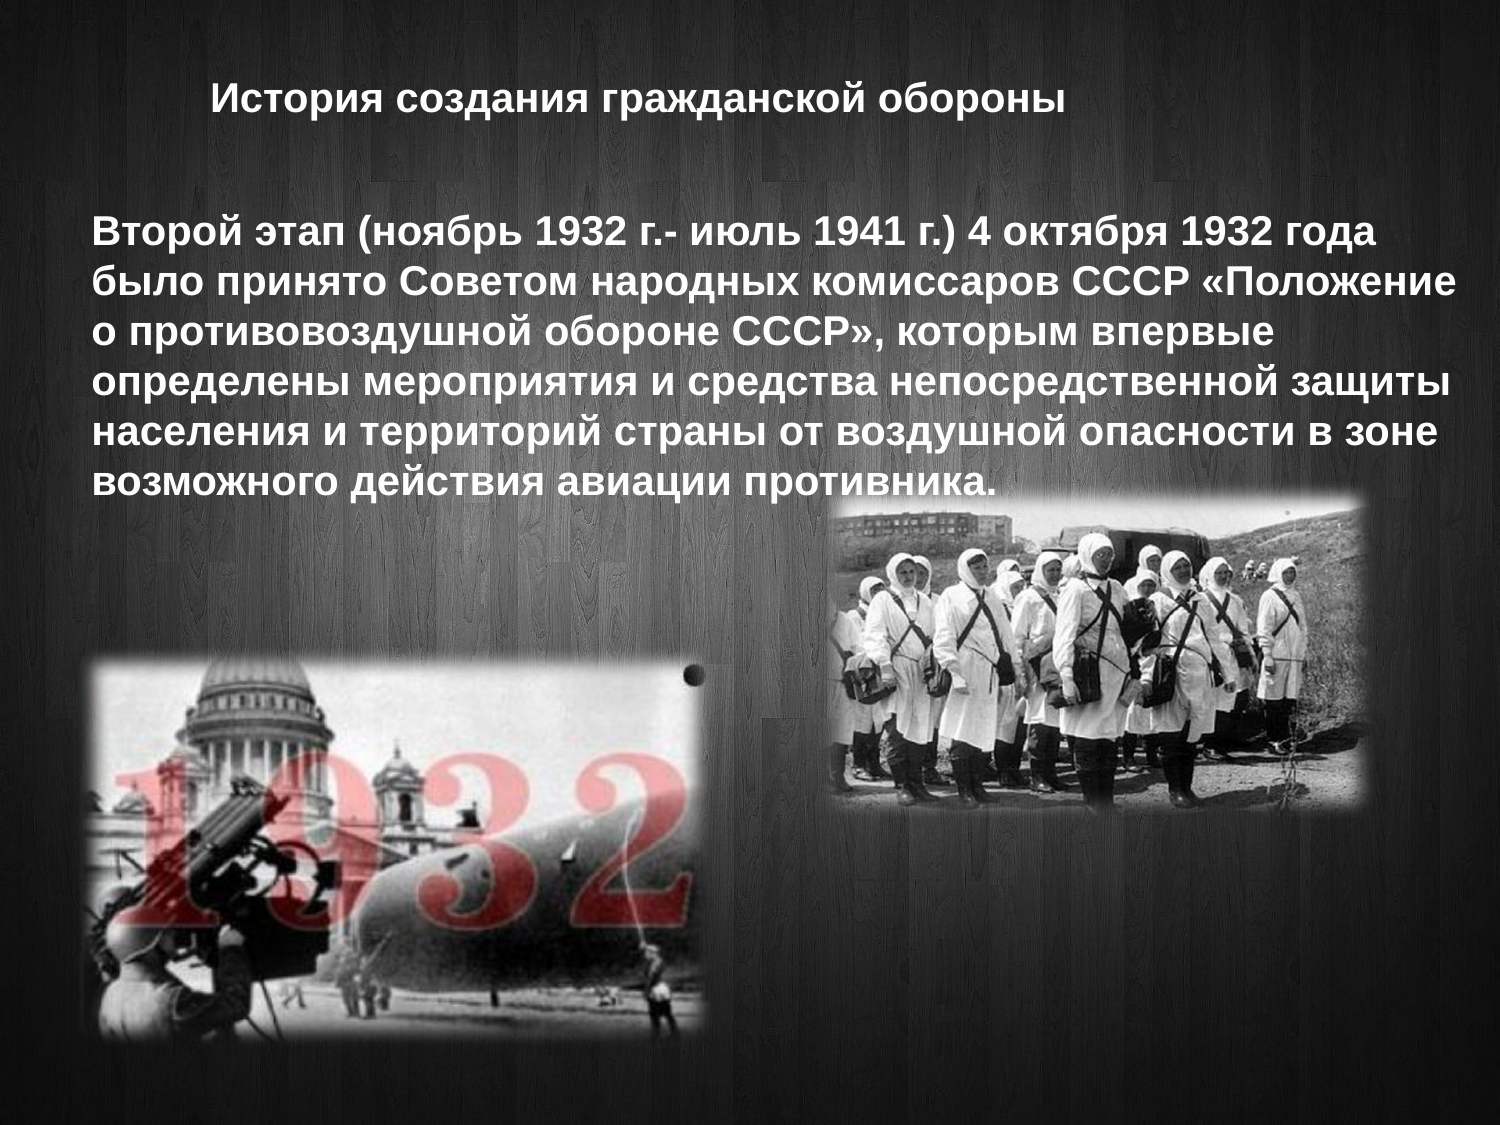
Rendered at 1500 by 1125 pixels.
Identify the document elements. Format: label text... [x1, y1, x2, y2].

picture [0, 0, 1500, 1125]
text_box Второй этап (ноябрь 1932 г.- июль 1941 г.) 4 октября 1932 года было принято Советом народных комиссаров СССР «Положение о противовоздушной обороне СССР», которым впервые определены мероприятия и средства непосредственной защиты населения и территорий страны от воздушной опасности в зоне возможного действия авиации противника. [76, 196, 1500, 562]
text_box История создания гражданской обороны [195, 63, 1376, 129]
